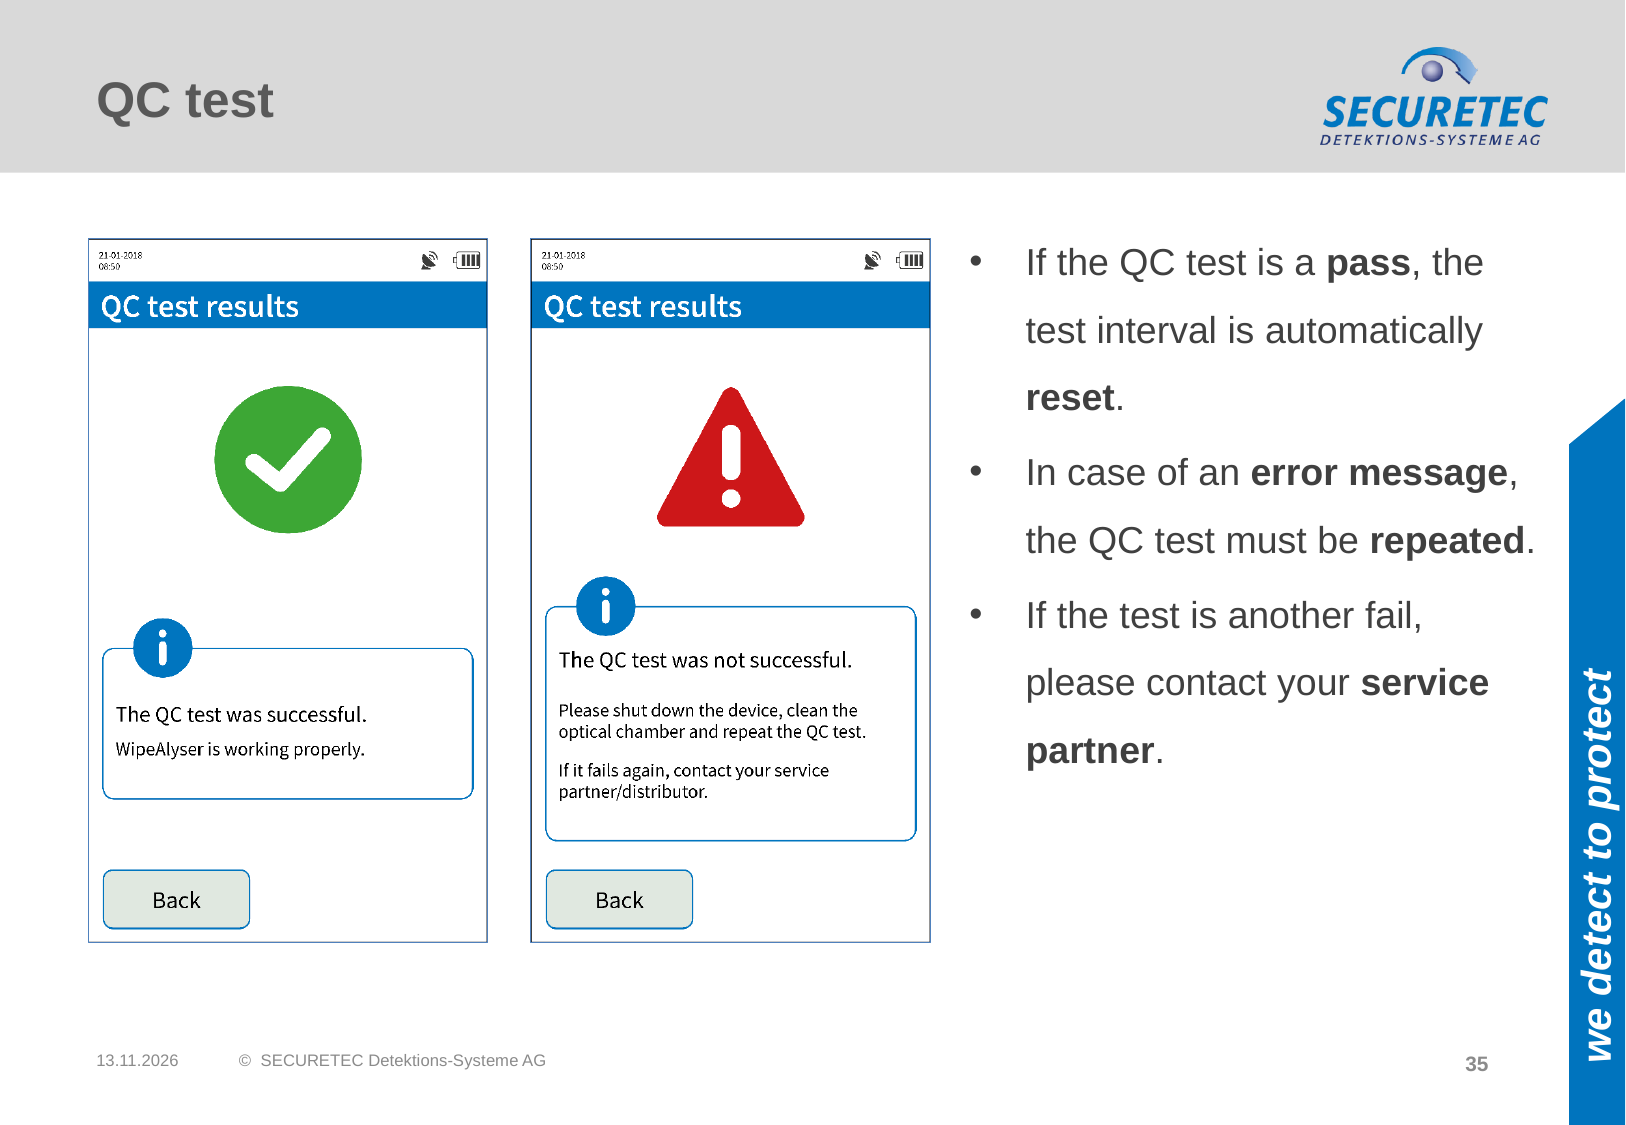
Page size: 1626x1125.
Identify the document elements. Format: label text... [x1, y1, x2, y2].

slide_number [81, 1042, 212, 1103]
picture [1320, 47, 1548, 145]
title QC test [81, 45, 1286, 149]
picture [531, 238, 930, 943]
picture [88, 238, 487, 943]
footer © SECURETEC Detektions-Systeme AG [223, 1042, 1439, 1103]
slide_number 35 [1450, 1042, 1544, 1103]
list If the QC test is a pass, the test interval is automatically reset. In case of an error message, the QC test must be repeated. If the test is another fail, please contact your service partner. [954, 208, 1557, 1005]
